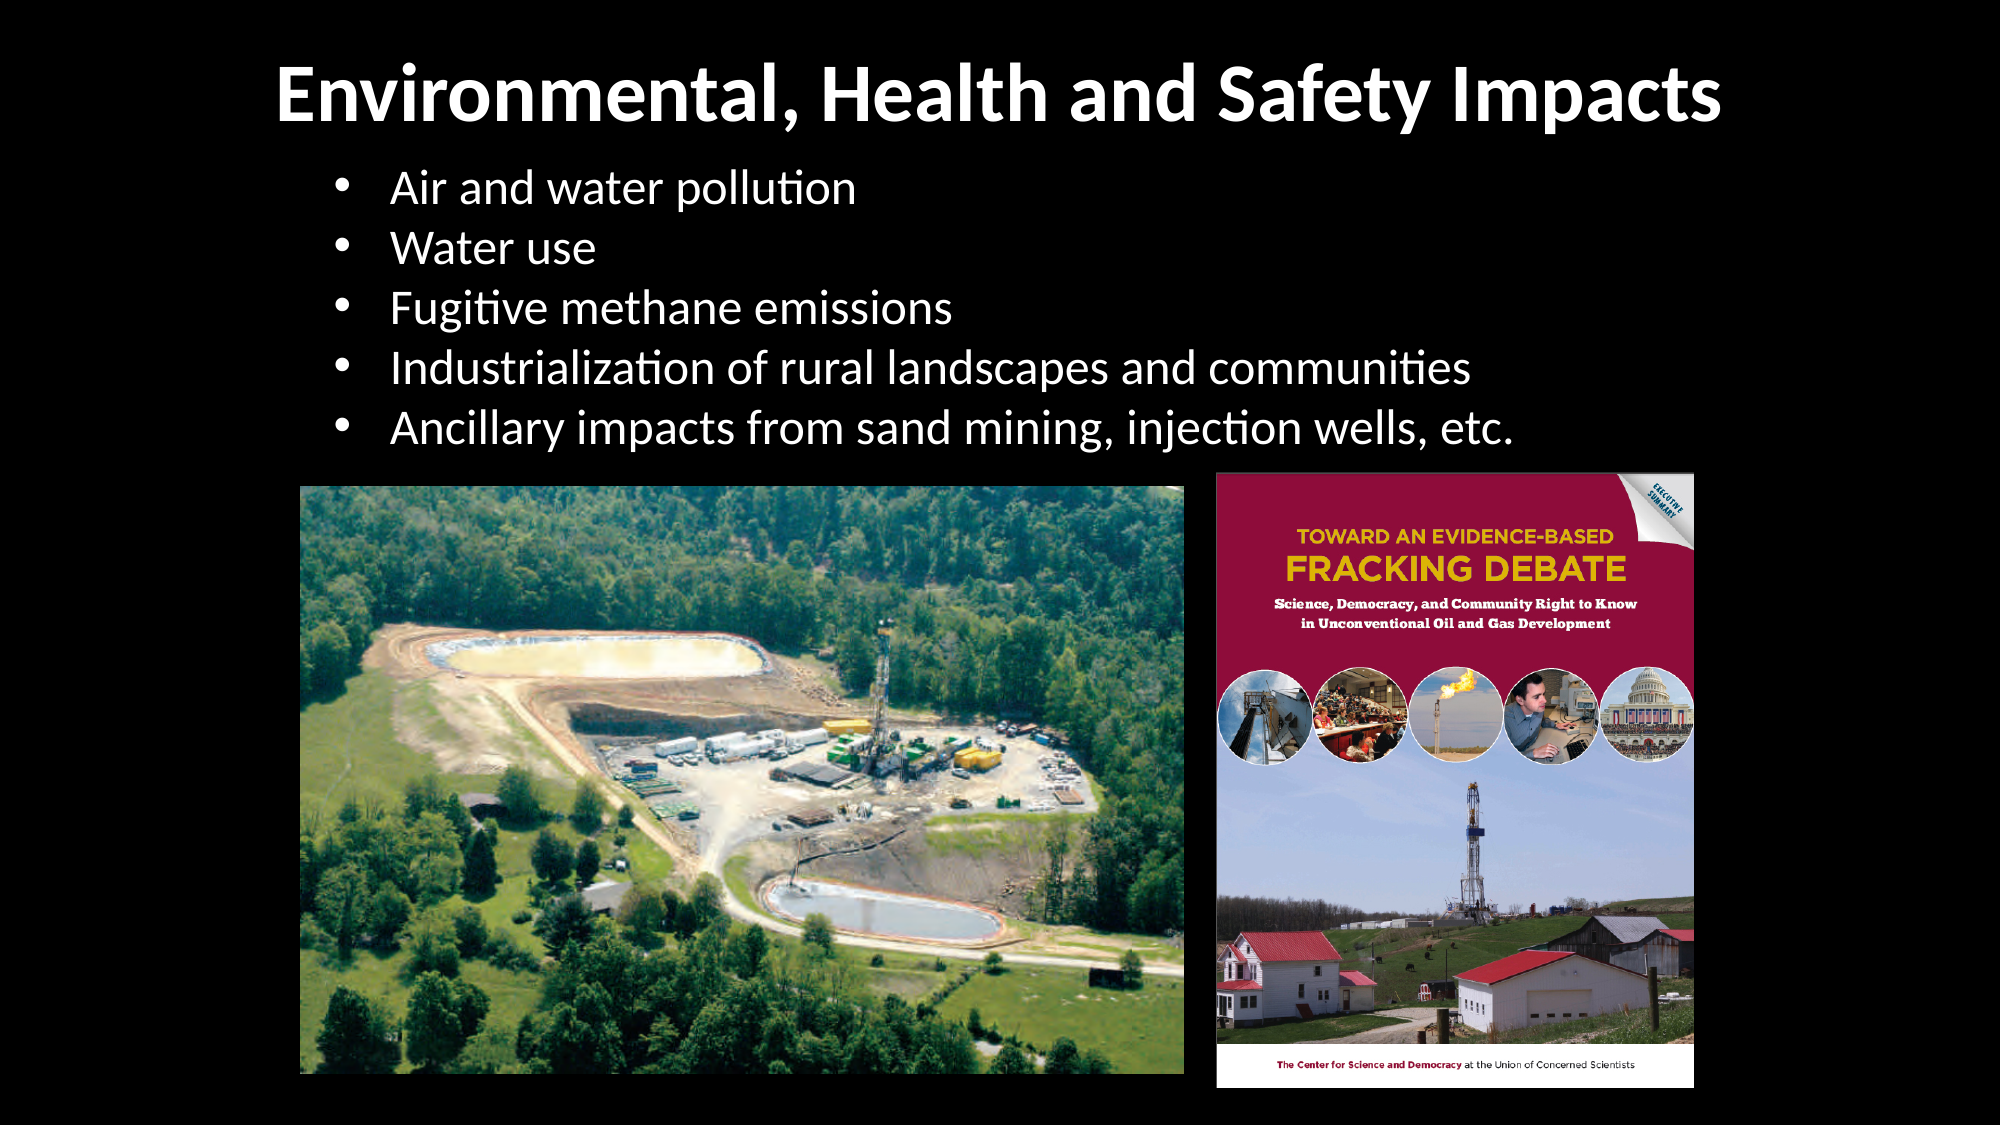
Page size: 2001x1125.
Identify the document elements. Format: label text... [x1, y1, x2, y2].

picture [1044, 485, 1051, 491]
text_box Air and water pollution Water use Fugitive methane emissions Industrialization of rural landscapes and communities Ancillary impacts from sand mining, injection wells, etc. [243, 146, 1694, 462]
picture [299, 485, 1184, 1074]
picture [1031, 498, 1041, 502]
text_box Environmental, Health and Safety Impacts [249, 30, 1750, 146]
picture [1216, 472, 1694, 1088]
